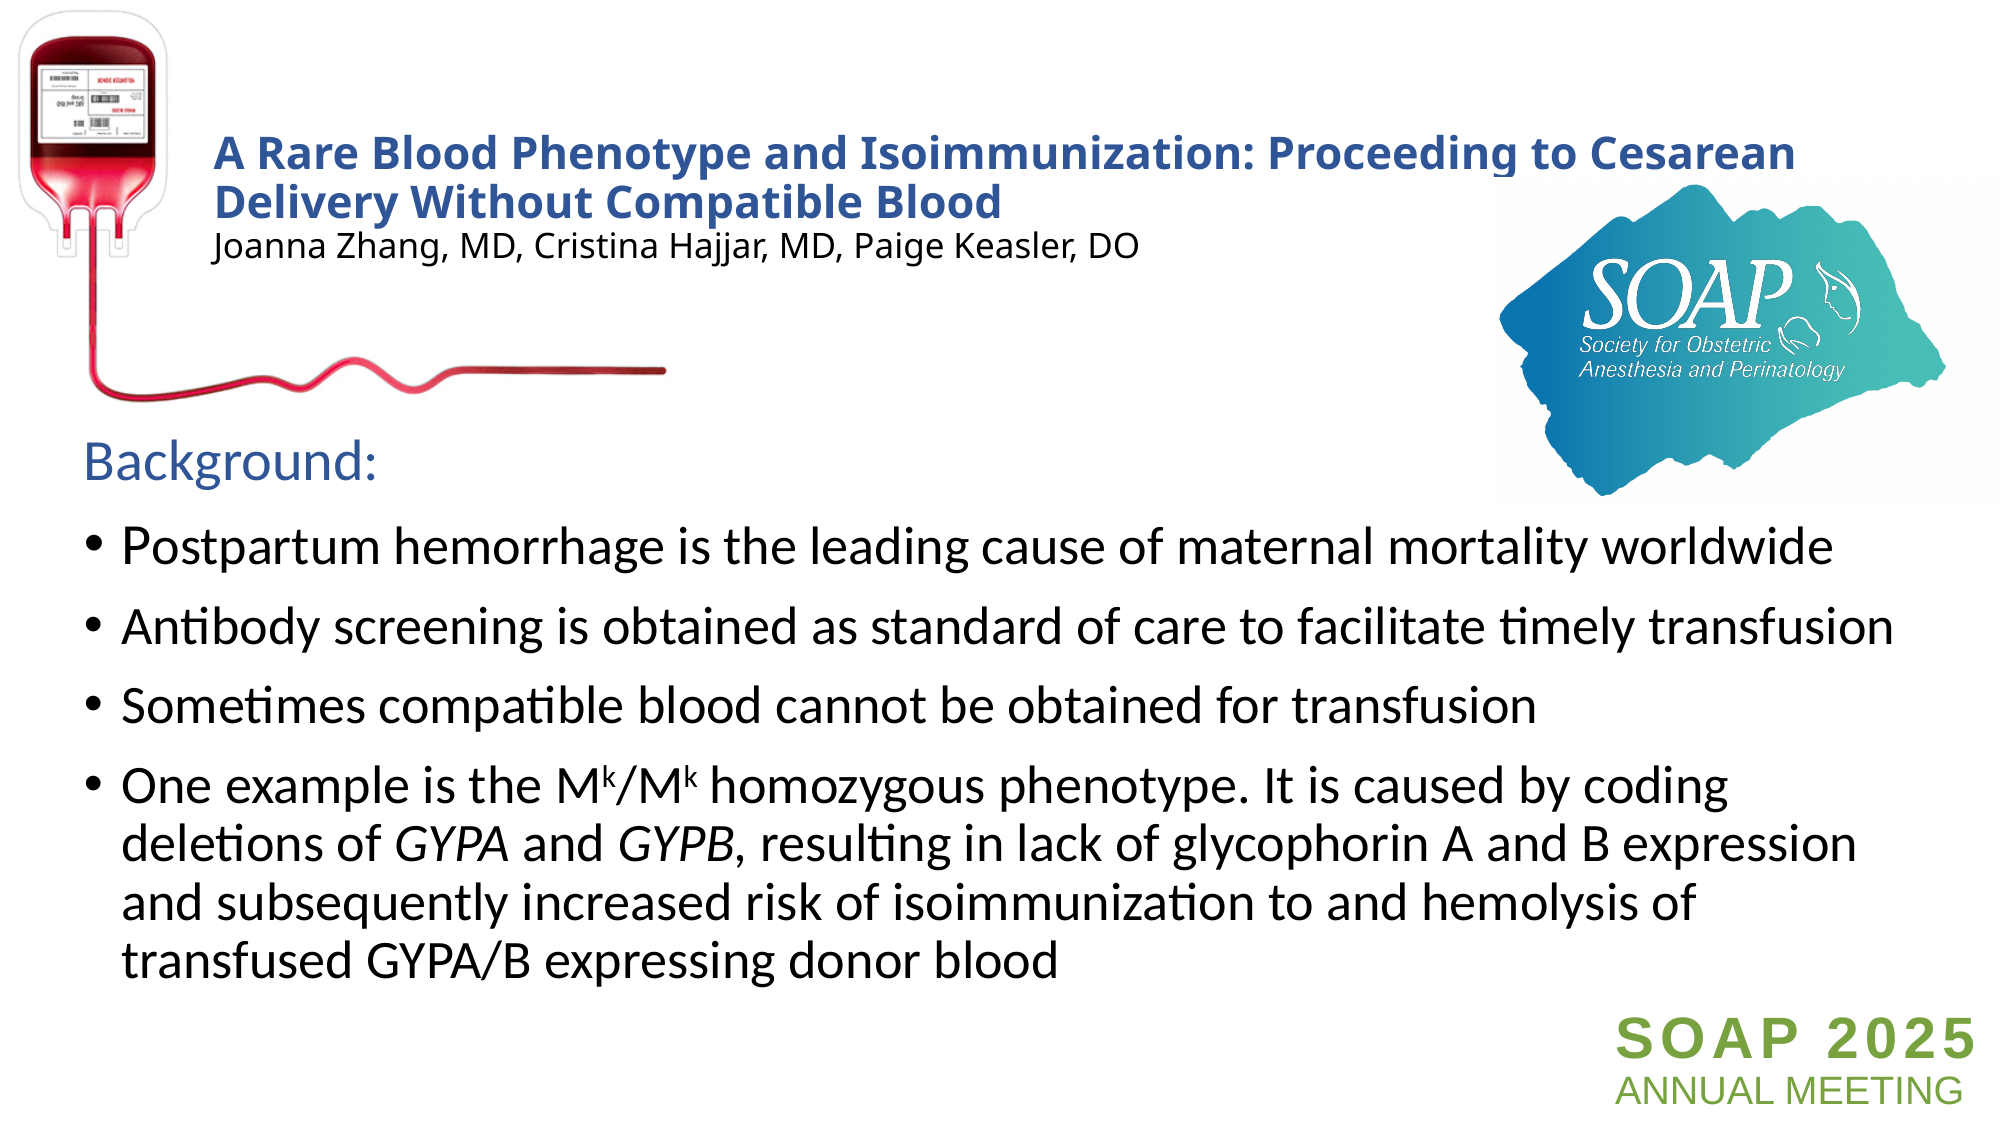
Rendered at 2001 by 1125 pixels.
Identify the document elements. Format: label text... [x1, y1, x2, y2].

text_box Background: Postpartum hemorrhage is the leading cause of maternal mortality worldwide Antibody screening is obtained as standard of care to facilitate timely transfusion Sometimes compatible blood cannot be obtained for transfusion One example is the Mk/Mk homozygous phenotype. It is caused by coding deletions of GYPA and GYPB, resulting in lack of glycophorin A and B expression and subsequently increased risk of isoimmunization to and hemolysis of transfused GYPA/B expressing donor blood [68, 422, 1931, 1125]
text_box SOAP 2025 ANNUAL MEETING [1931, 955, 2000, 1125]
picture [16, 4, 673, 438]
title A Rare Blood Phenotype and Isoimmunization: Proceeding to Cesarean Delivery Without Compatible Blood Joanna Zhang, MD, Cristina Hajjar, MD, Paige Keasler, DO [673, 122, 1924, 340]
picture [1578, 258, 1862, 382]
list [1492, 177, 2000, 503]
